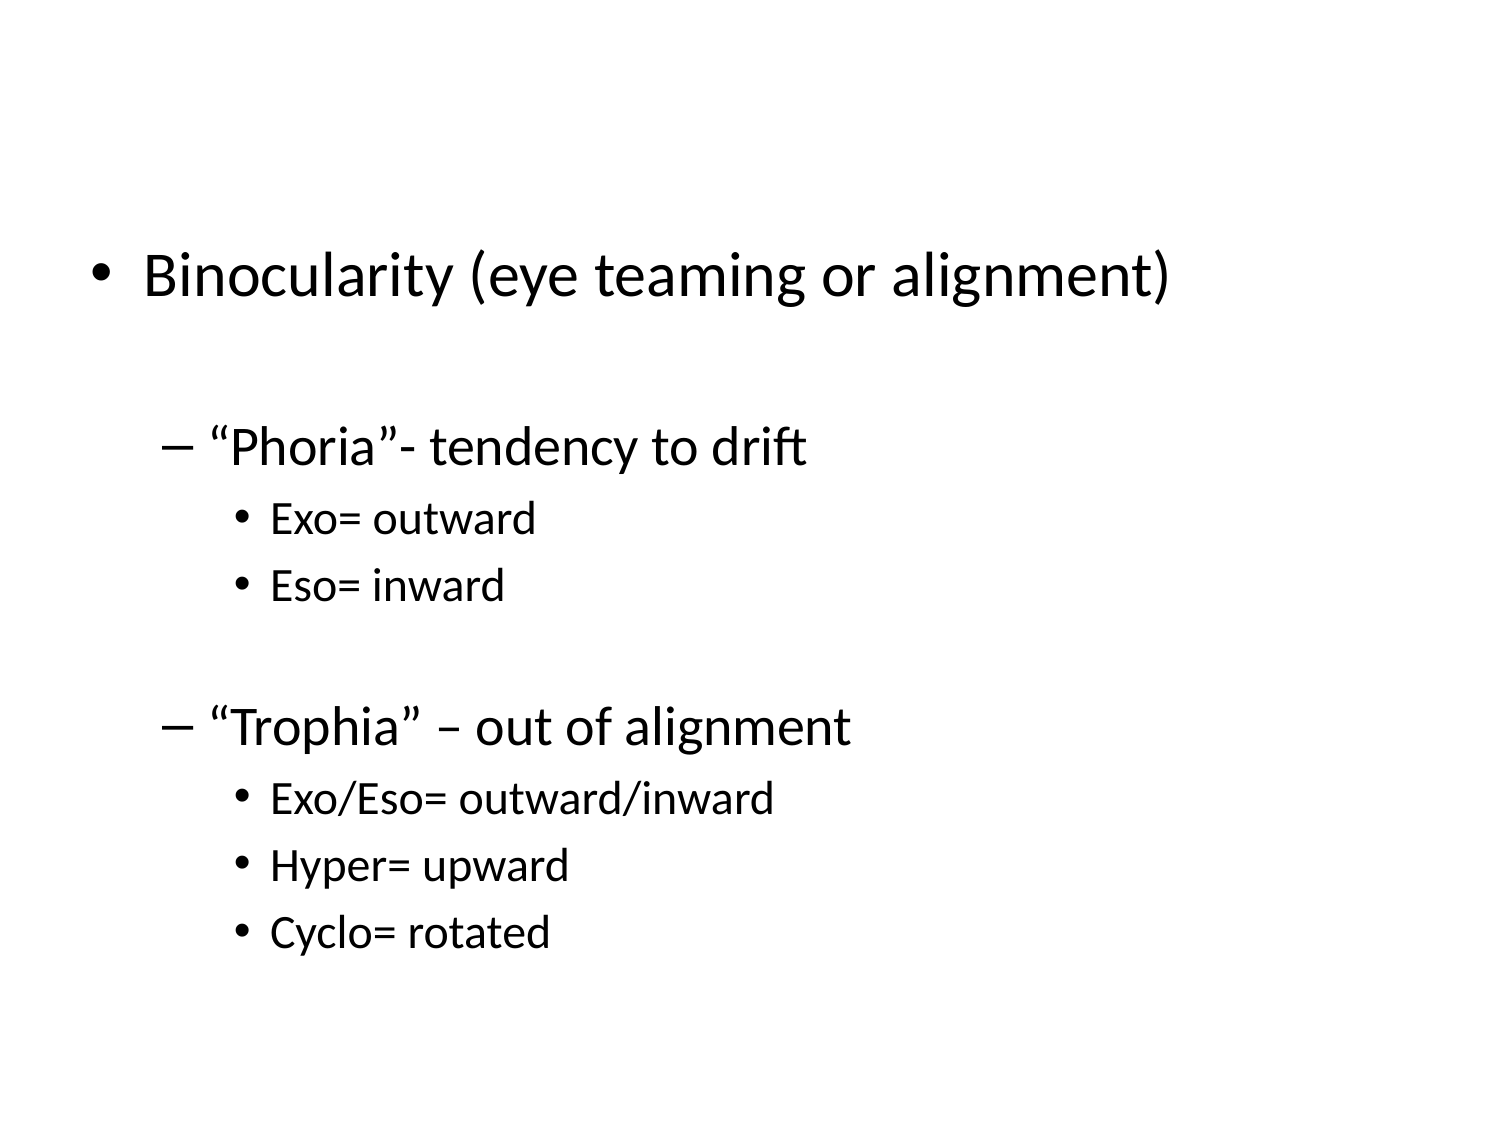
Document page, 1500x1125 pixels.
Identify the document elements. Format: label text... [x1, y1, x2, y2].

list Binocularity (eye teaming or alignment) “Phoria”- tendency to drift Exo= outward Eso= inward “Trophia” – out of alignment Exo/Eso= outward/inward Hyper= upward Cyclo= rotated [75, 224, 1425, 968]
